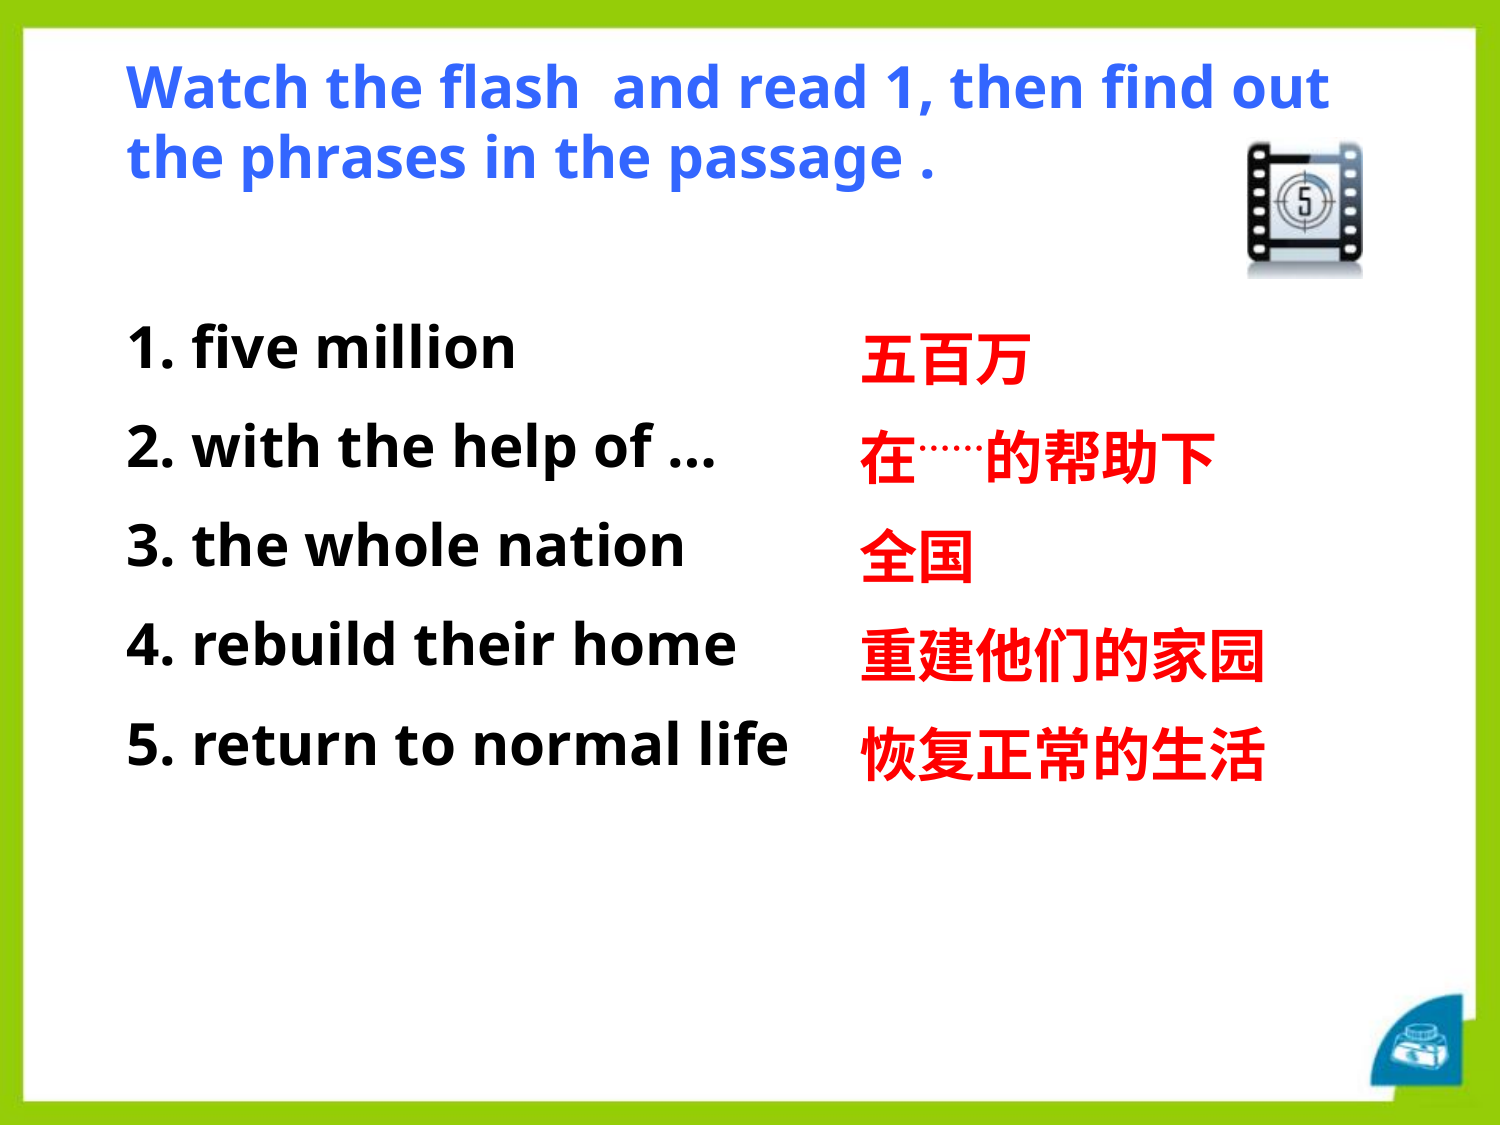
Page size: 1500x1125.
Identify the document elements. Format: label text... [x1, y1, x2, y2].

text_box 五百万 在……的帮助下 全国 重建他们的家园 恢复正常的生活 [844, 314, 1329, 796]
text_box 1. five million 2. with the help of … 3. the whole nation 4. rebuild their home 5. return to normal life [112, 302, 845, 784]
text_box Watch the flash and read 1, then find out the phrases in the passage . [112, 42, 1459, 198]
picture [0, 0, 1500, 1125]
